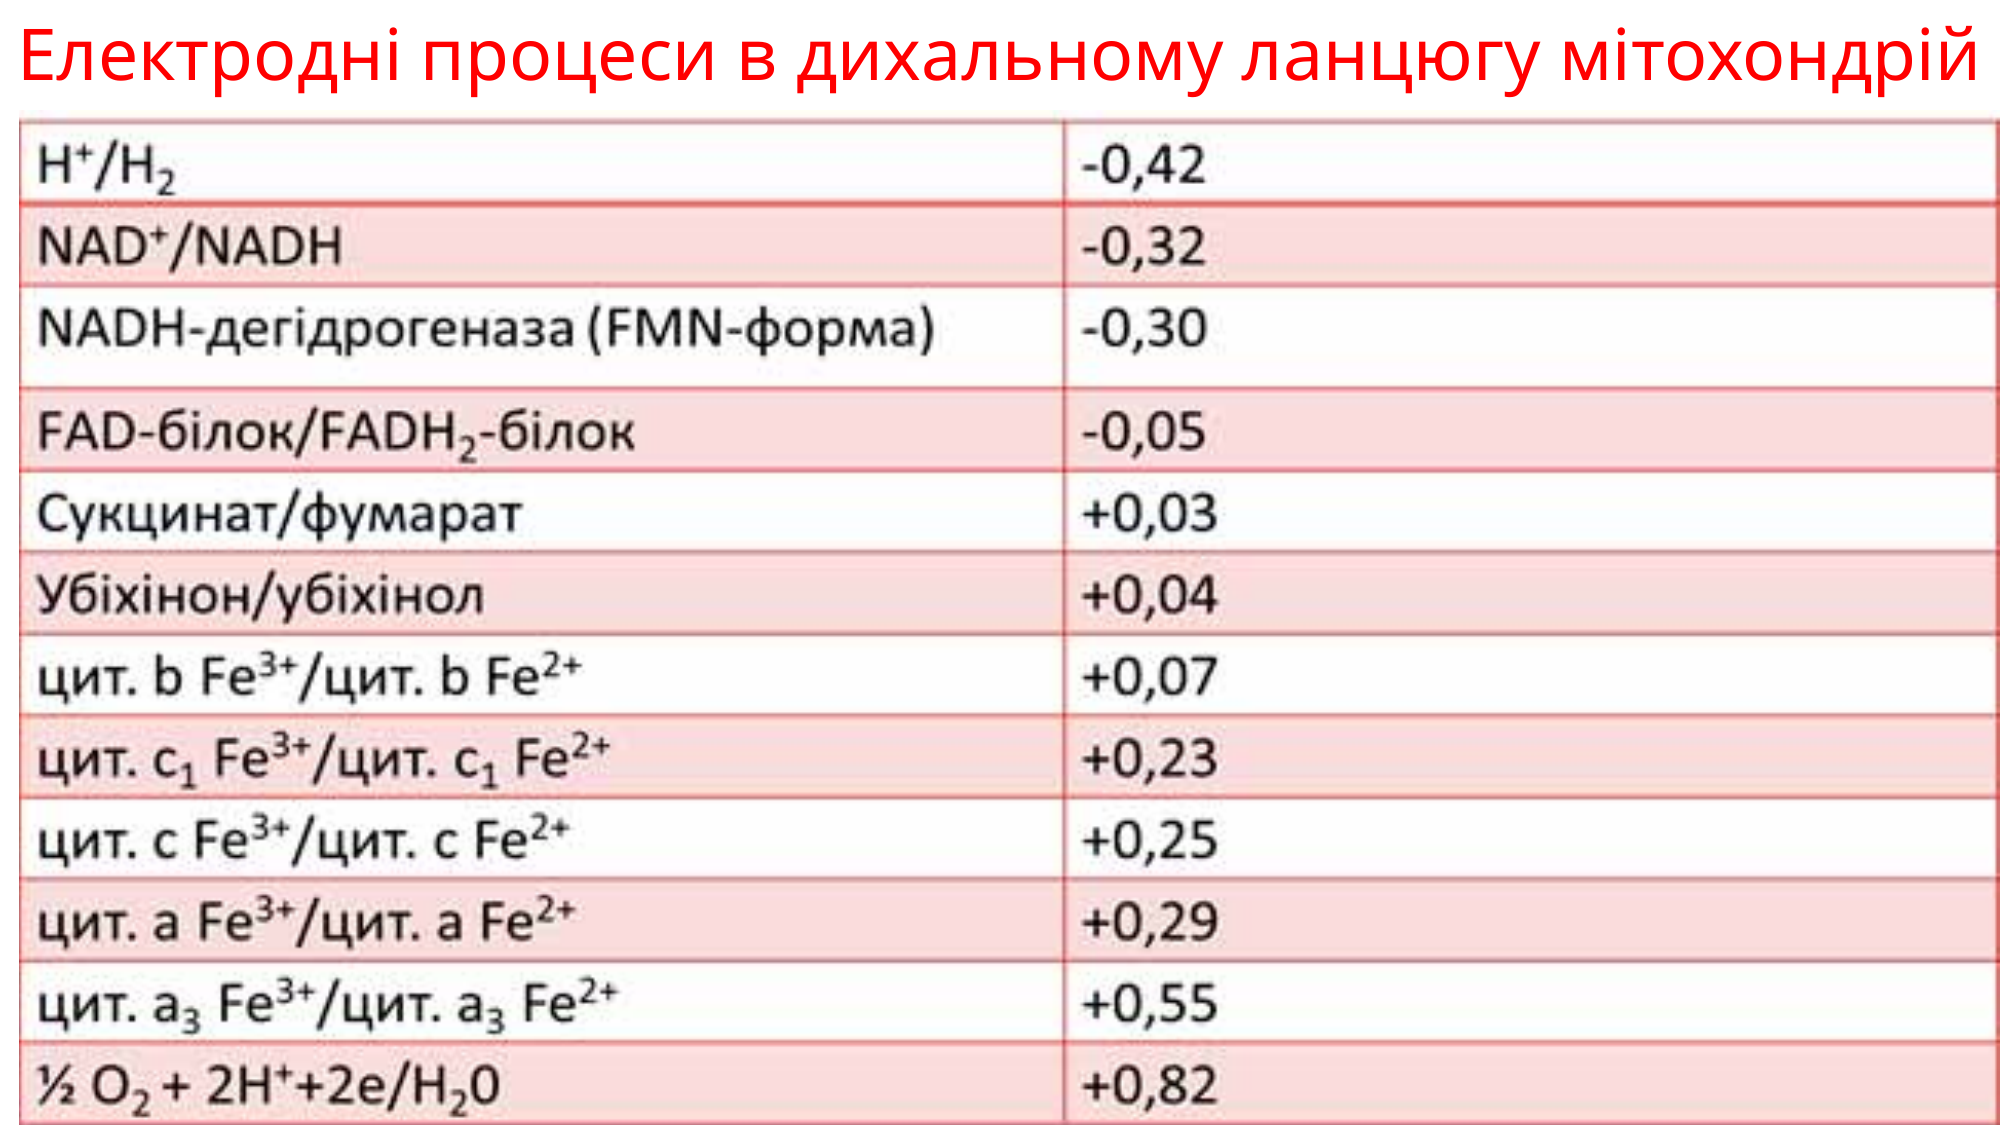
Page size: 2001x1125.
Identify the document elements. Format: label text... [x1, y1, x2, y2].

title Електродні процеси в дихальному ланцюгу мітохондрій [0, 3, 2000, 111]
picture [19, 110, 2000, 1125]
